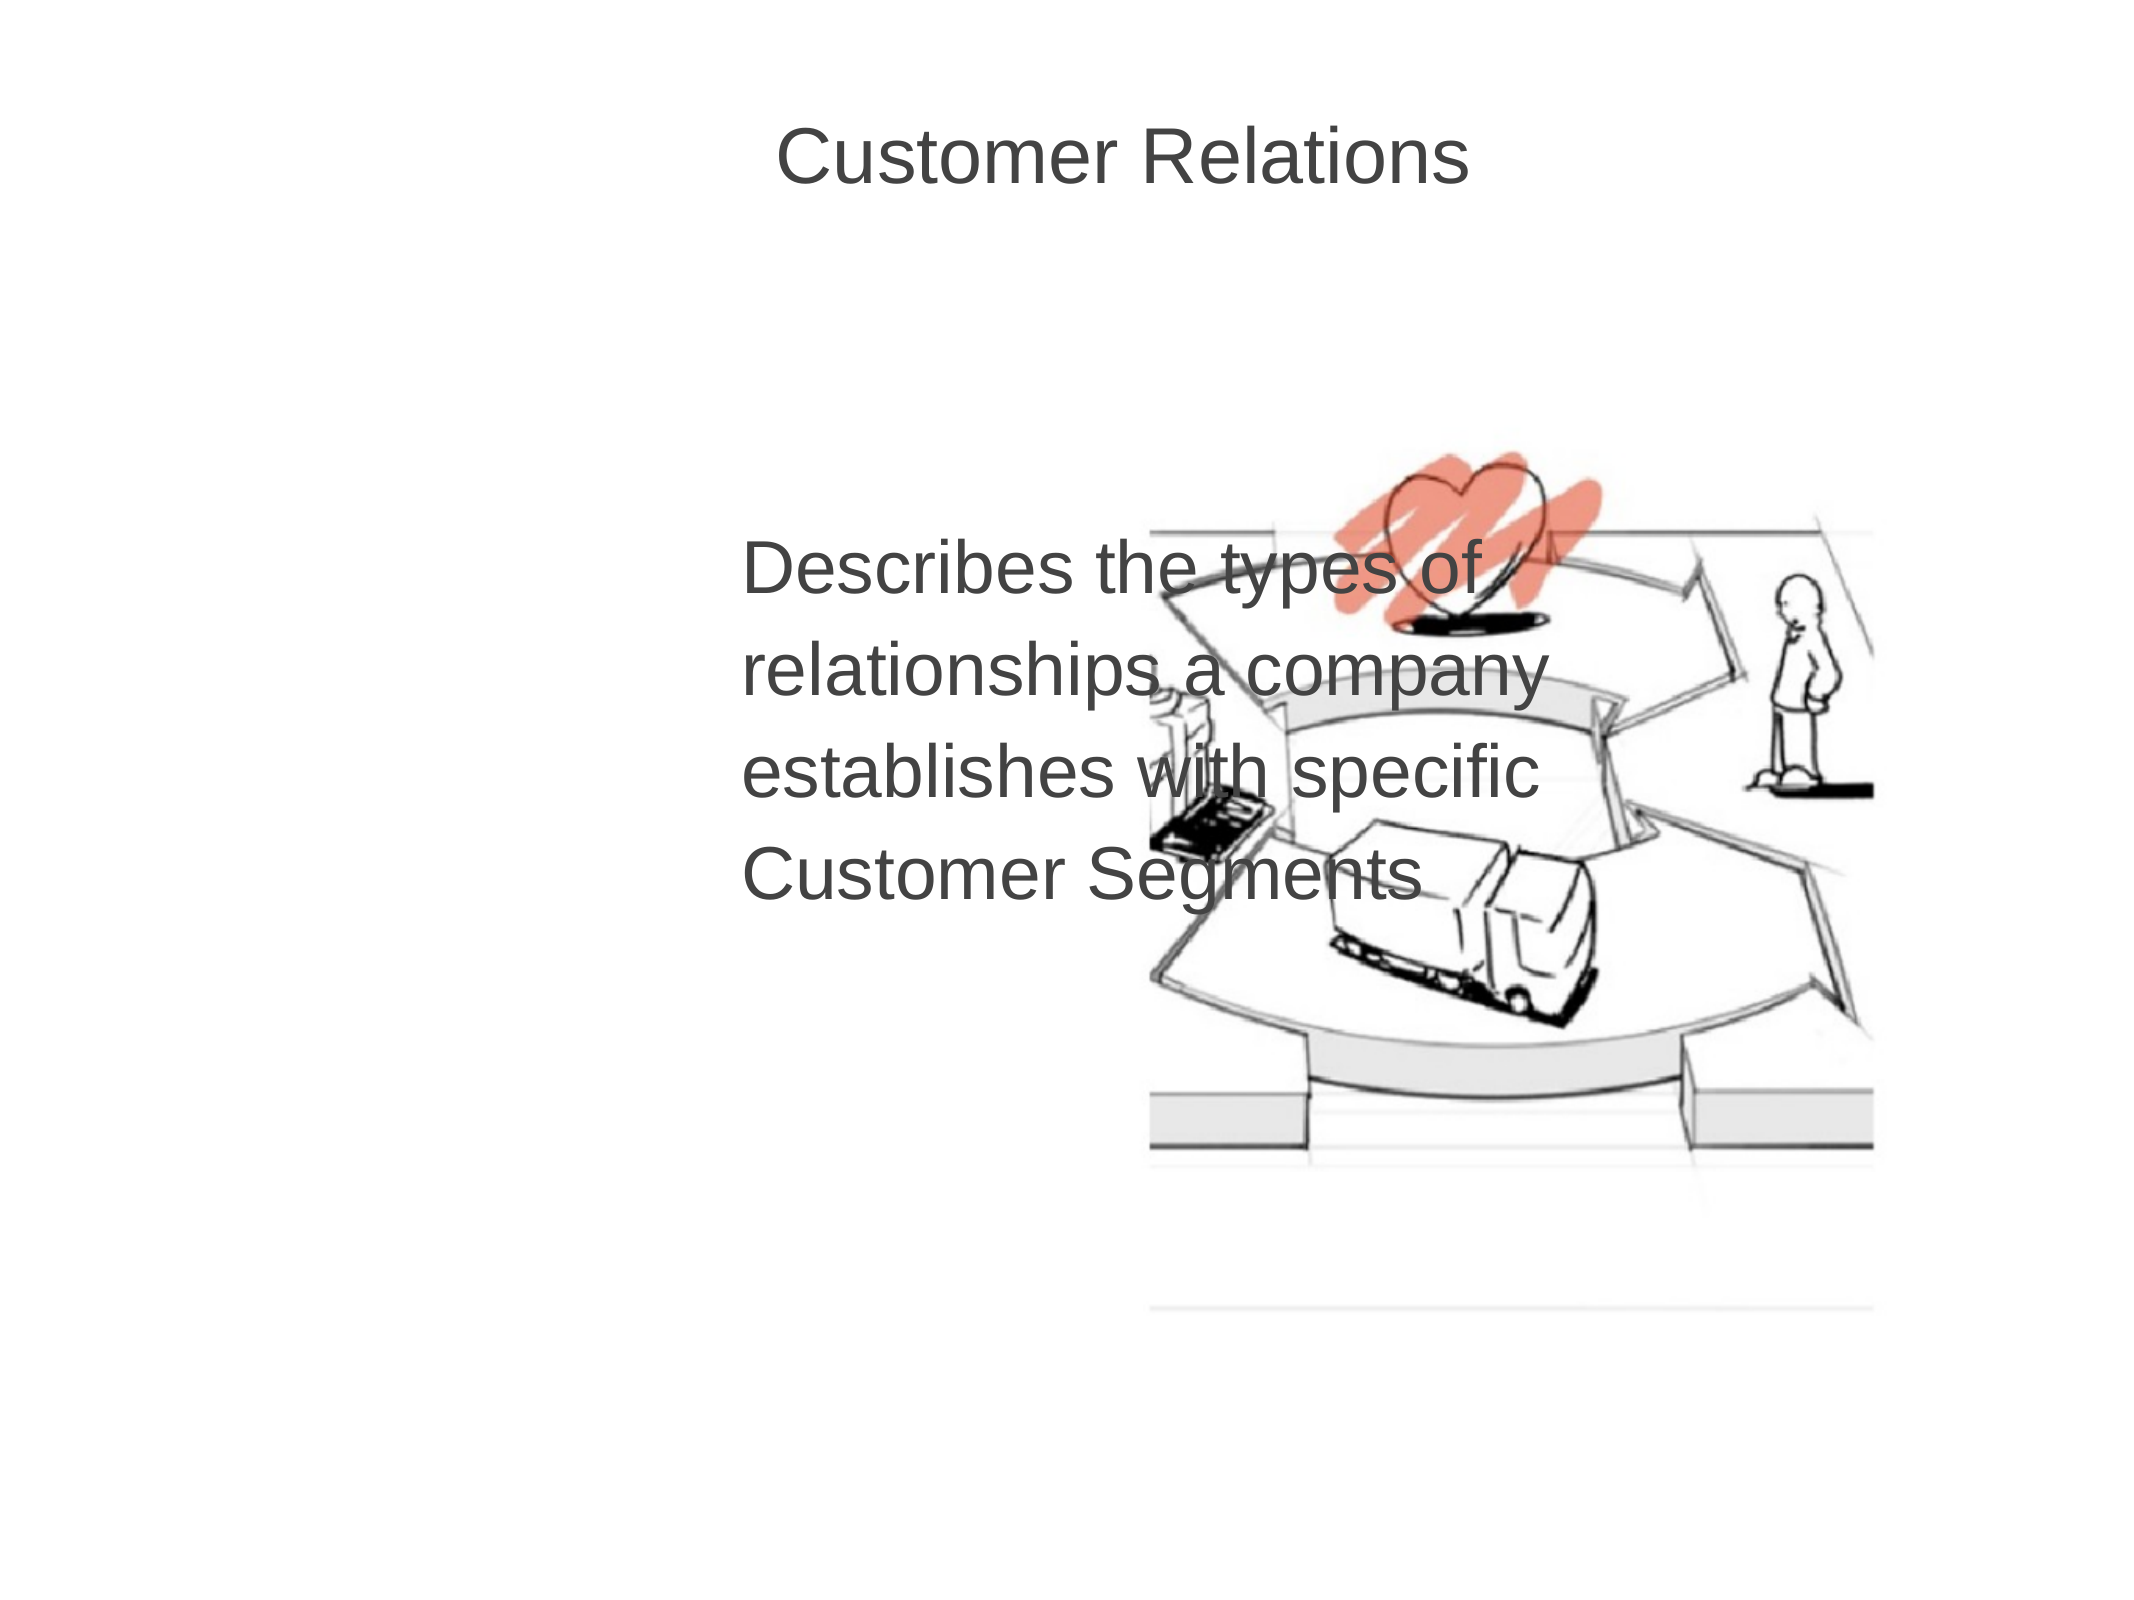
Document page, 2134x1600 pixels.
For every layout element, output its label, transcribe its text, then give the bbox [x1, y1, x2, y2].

picture [820, 330, 2063, 1333]
text_box Describes the types of relationships a company establishes with specific Customer Segments [741, 506, 815, 1017]
text_box Customer Relations [775, 108, 1472, 291]
